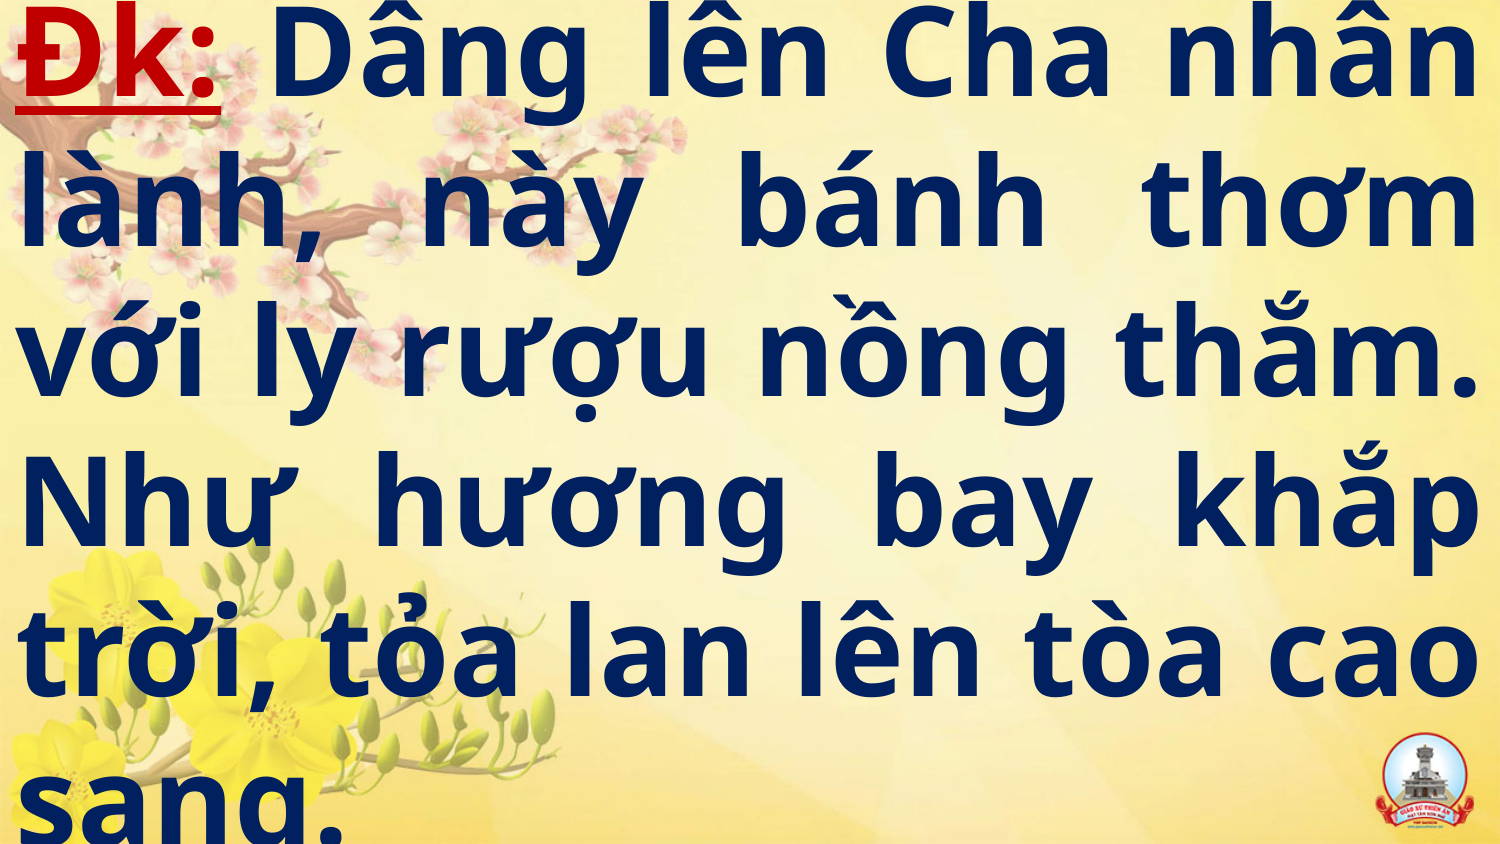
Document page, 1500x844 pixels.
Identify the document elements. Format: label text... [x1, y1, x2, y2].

title Đk: Dâng lên Cha nhân lành, này bánh thơm với ly rượu nồng thắm. Như hương bay khắp trời, tỏa lan lên tòa cao sang. [0, 0, 1500, 844]
